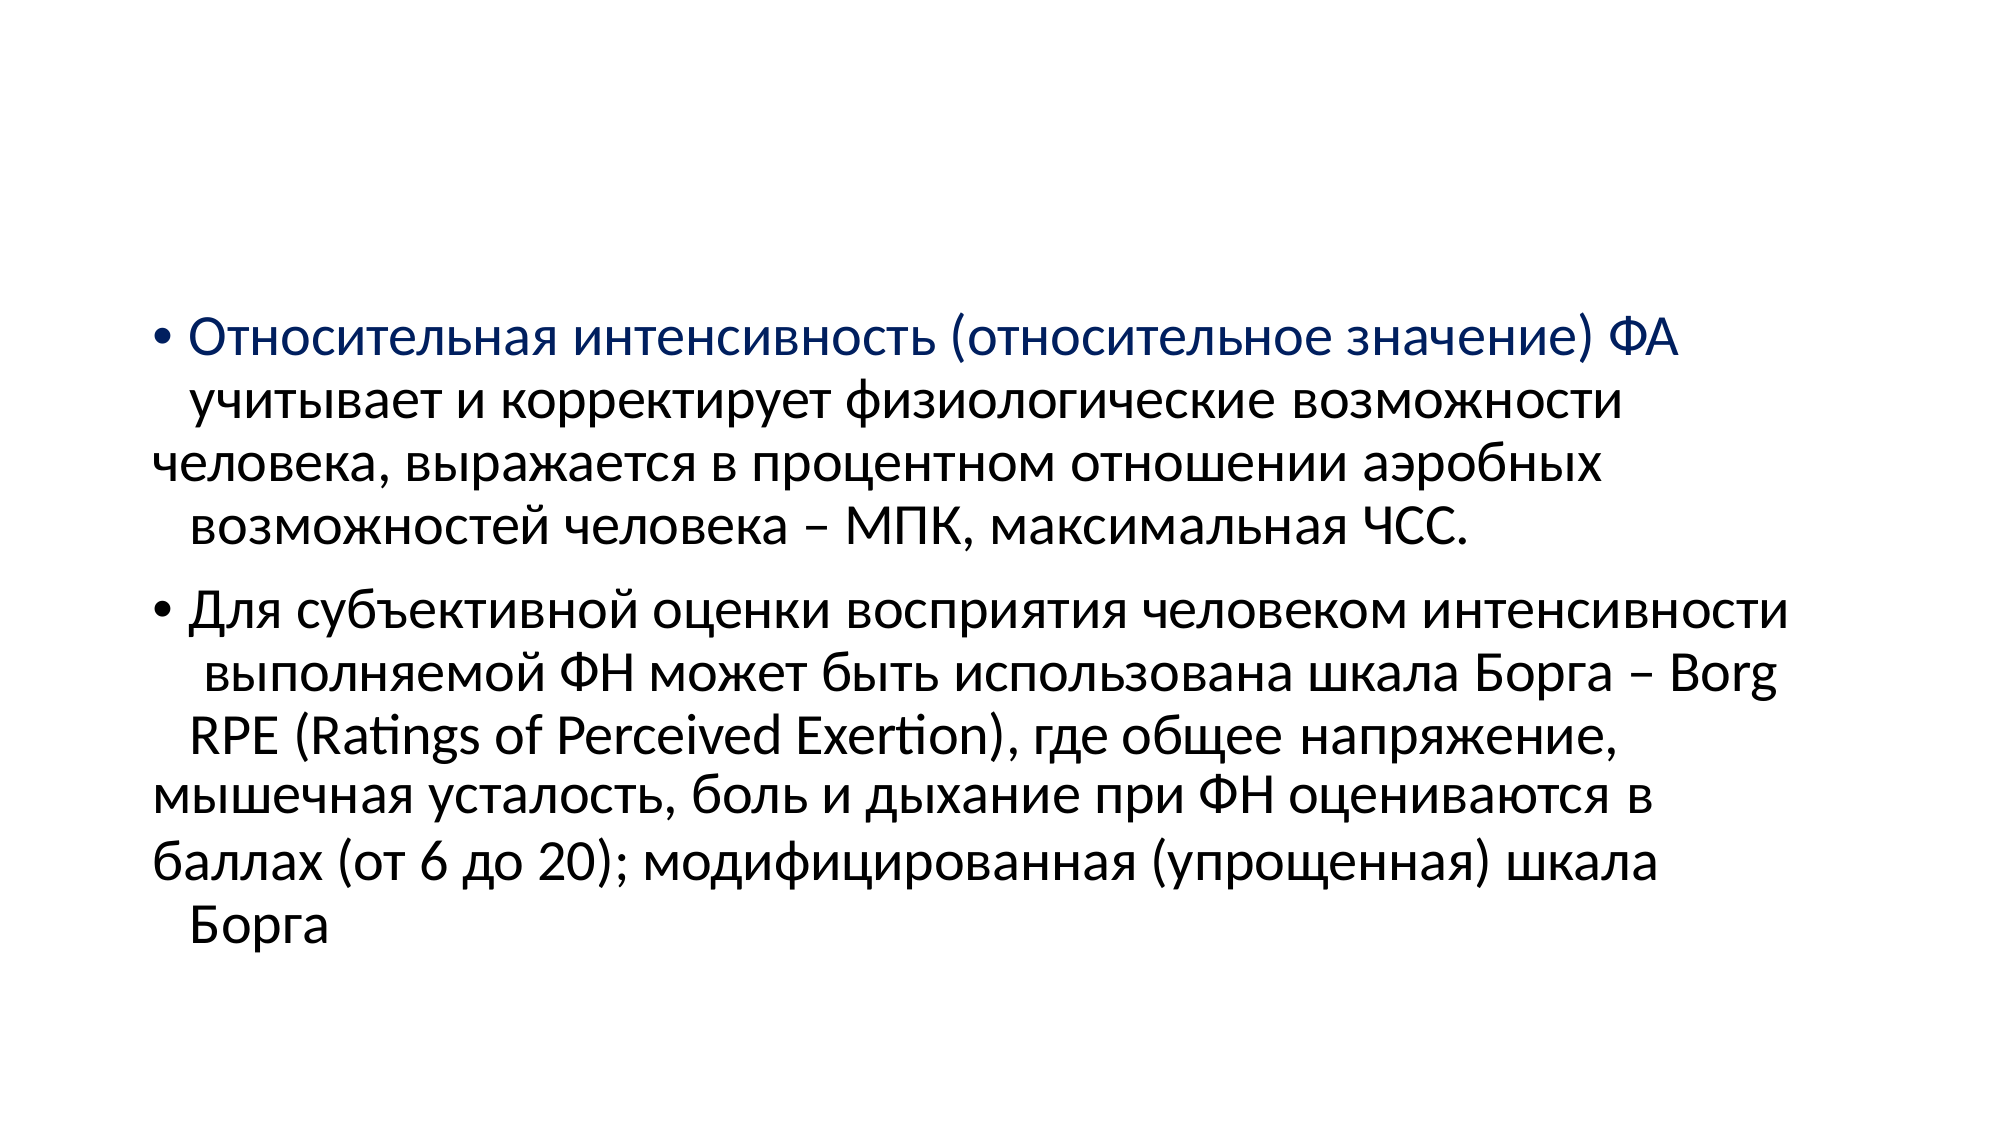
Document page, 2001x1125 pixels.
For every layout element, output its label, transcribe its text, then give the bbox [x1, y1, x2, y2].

text_box • Относительная интенсивность (относительное значение) ФА учитывает и корректирует физиологические возможности человека, выражается в процентном отношении аэробных возможностей человека – МПК, максимальная ЧСС. • Для субъективной оценки восприятия человеком интенсивности выполняемой ФН может быть использована шкала Борга – Borg RPE (Ratings of Perceived Exertion), где общее напряжение, мышечная усталость, боль и дыхание при ФН оцениваются в баллах (от 6 до 20); модифицированная (упрощенная) шкала Борга [150, 294, 1805, 956]
